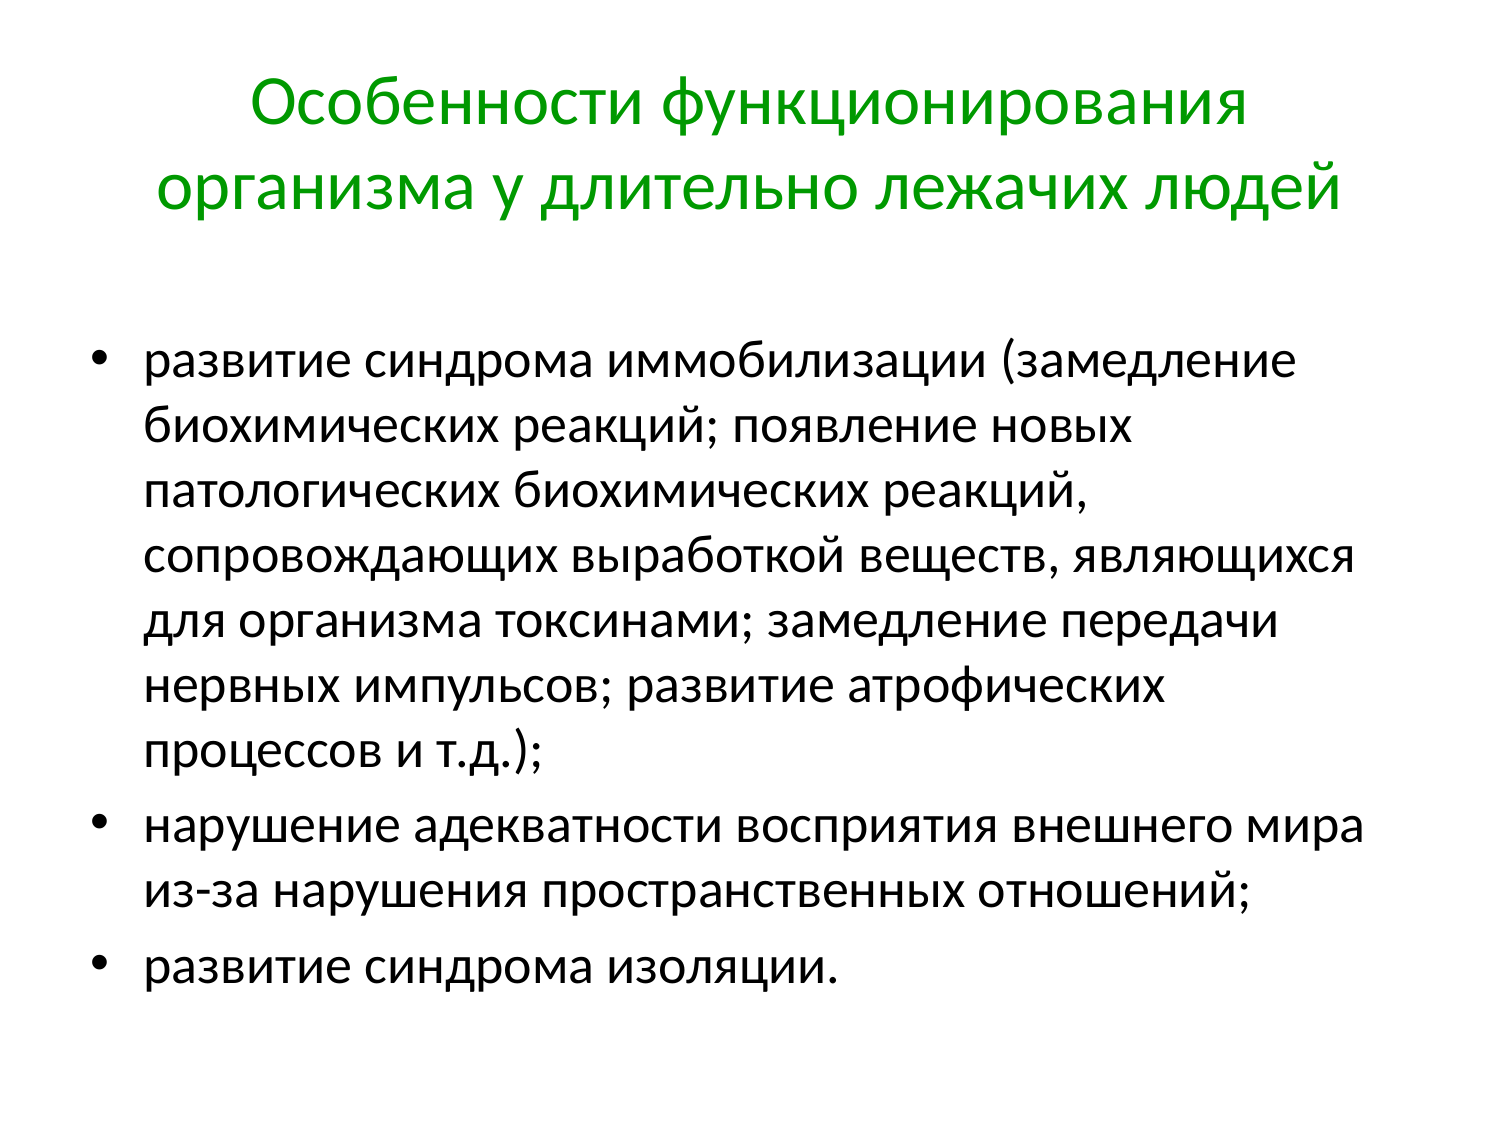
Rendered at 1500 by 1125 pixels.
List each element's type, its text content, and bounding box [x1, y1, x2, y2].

title Особенности функционирования организма у длительно лежачих людей [75, 45, 1425, 233]
list развитие синдрома иммобилизации (замедление биохимических реакций; появление новых патологических биохимических реакций, сопровождающих выработкой веществ, являющихся для организма токсинами; замедление передачи нервных импульсов; развитие атрофических процессов и т.д.); нарушение адекватности восприятия внешнего мира из-за нарушения пространственных отношений; развитие синдрома изоляции. [75, 316, 1425, 1005]
